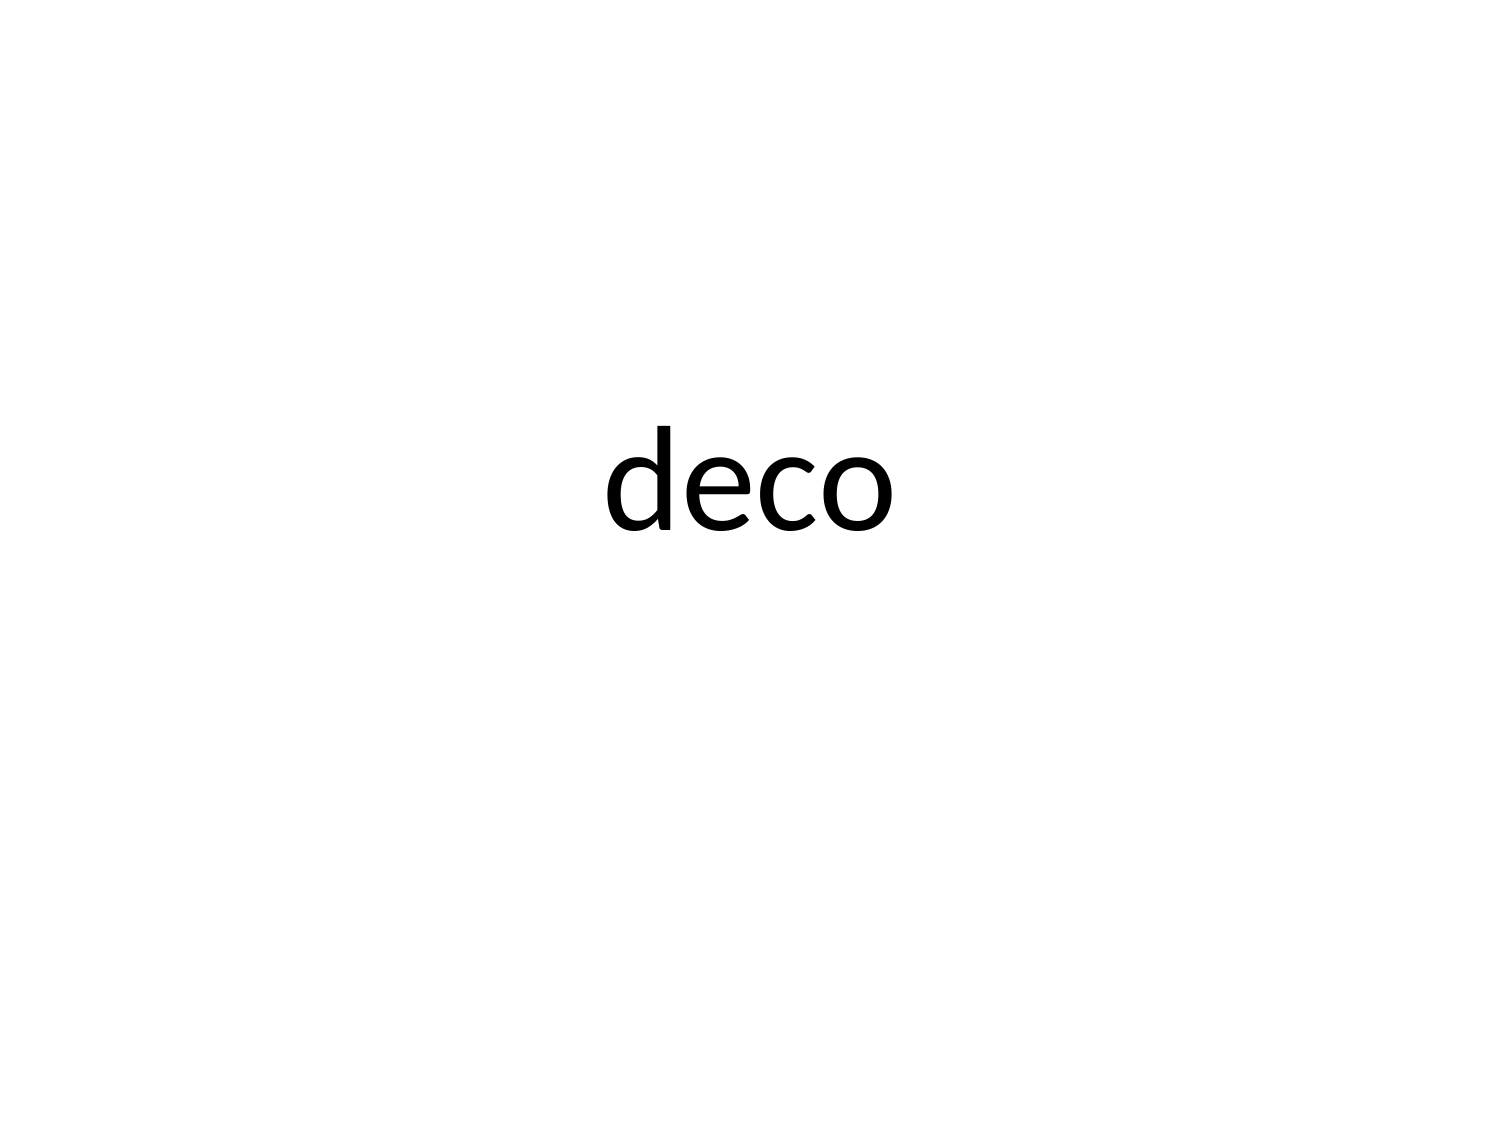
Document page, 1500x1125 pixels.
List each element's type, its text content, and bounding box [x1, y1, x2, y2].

title deco [112, 349, 1388, 591]
